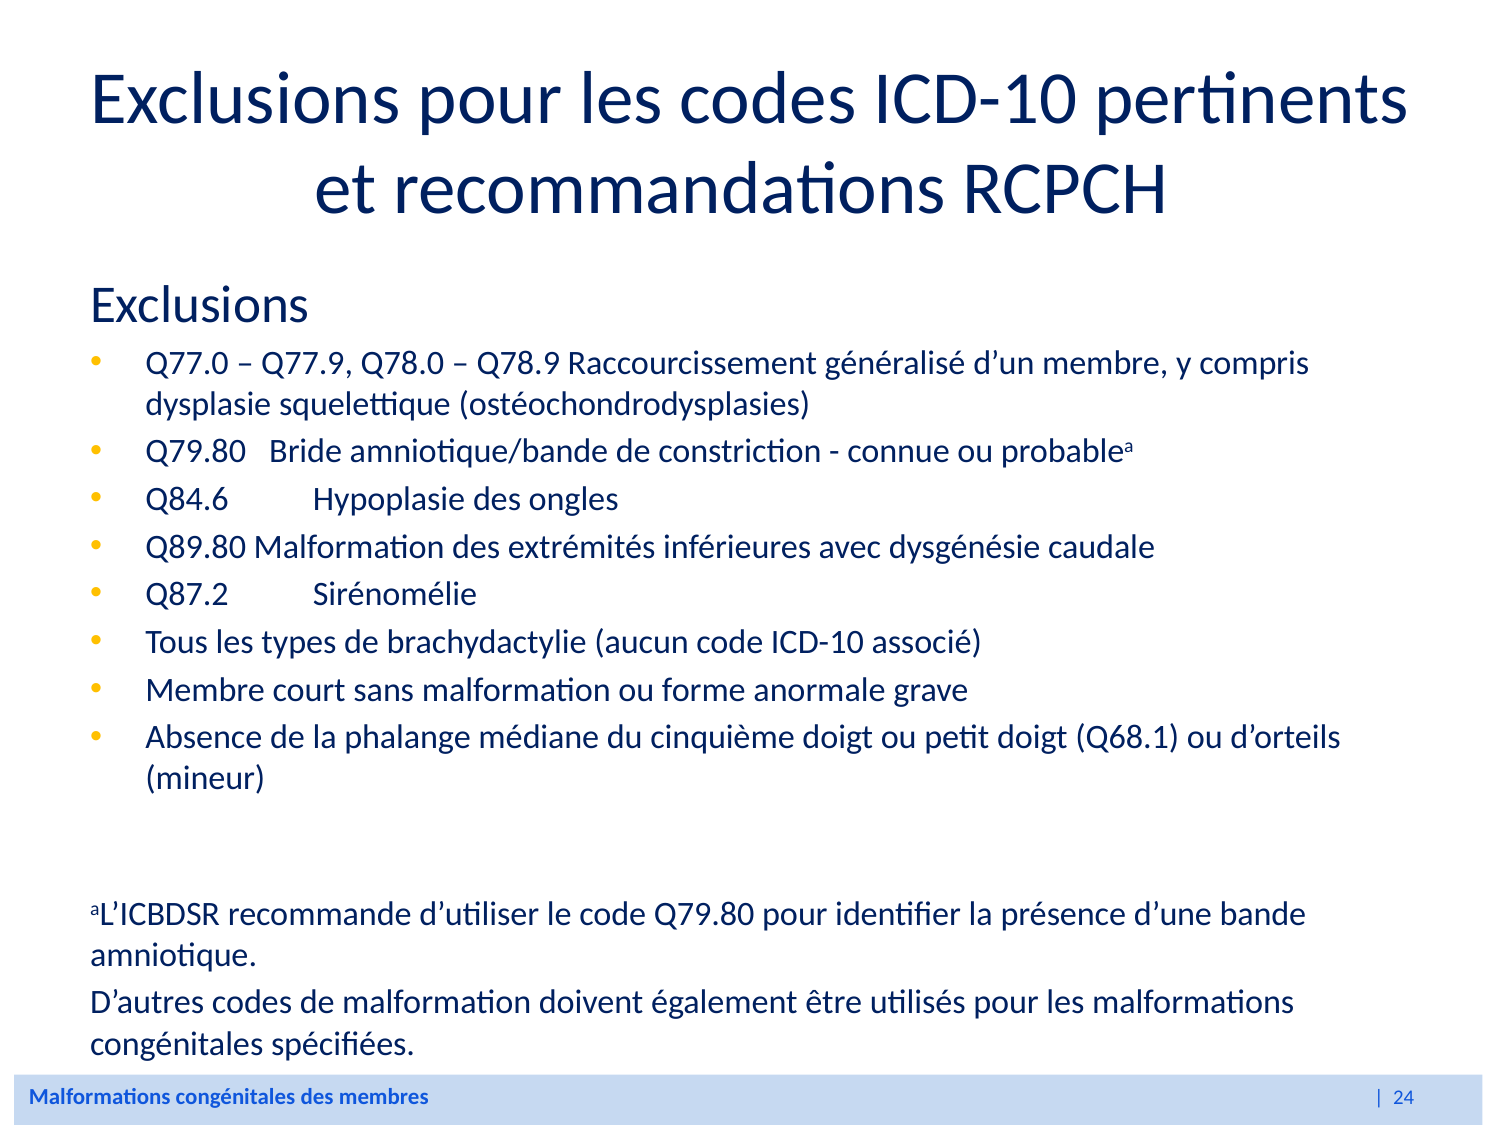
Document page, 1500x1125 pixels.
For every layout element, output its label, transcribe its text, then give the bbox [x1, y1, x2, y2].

title Exclusions pour les codes ICD-10 pertinents et recommandations RCPCH [75, 45, 1425, 233]
list Exclusions Q77.0 – Q77.9, Q78.0 – Q78.9 Raccourcissement généralisé d’un membre, y compris dysplasie squelettique (ostéochondrodysplasies) Q79.80 Bride amniotique/bande de constriction - connue ou probablea Q84.6 Hypoplasie des ongles Q89.80 Malformation des extrémités inférieures avec dysgénésie caudale Q87.2 Sirénomélie Tous les types de brachydactylie (aucun code ICD-10 associé) Membre court sans malformation ou forme anormale grave Absence de la phalange médiane du cinquième doigt ou petit doigt (Q68.1) ou d’orteils (mineur) aL’ICBDSR recommande d’utiliser le code Q79.80 pour identifier la présence d’une bande amniotique. D’autres codes de malformation doivent également être utilisés pour les malformations congénitales spécifiées. [75, 262, 1425, 1075]
text_box Malformations congénitales des membres | 24 [14, 1074, 1483, 1125]
